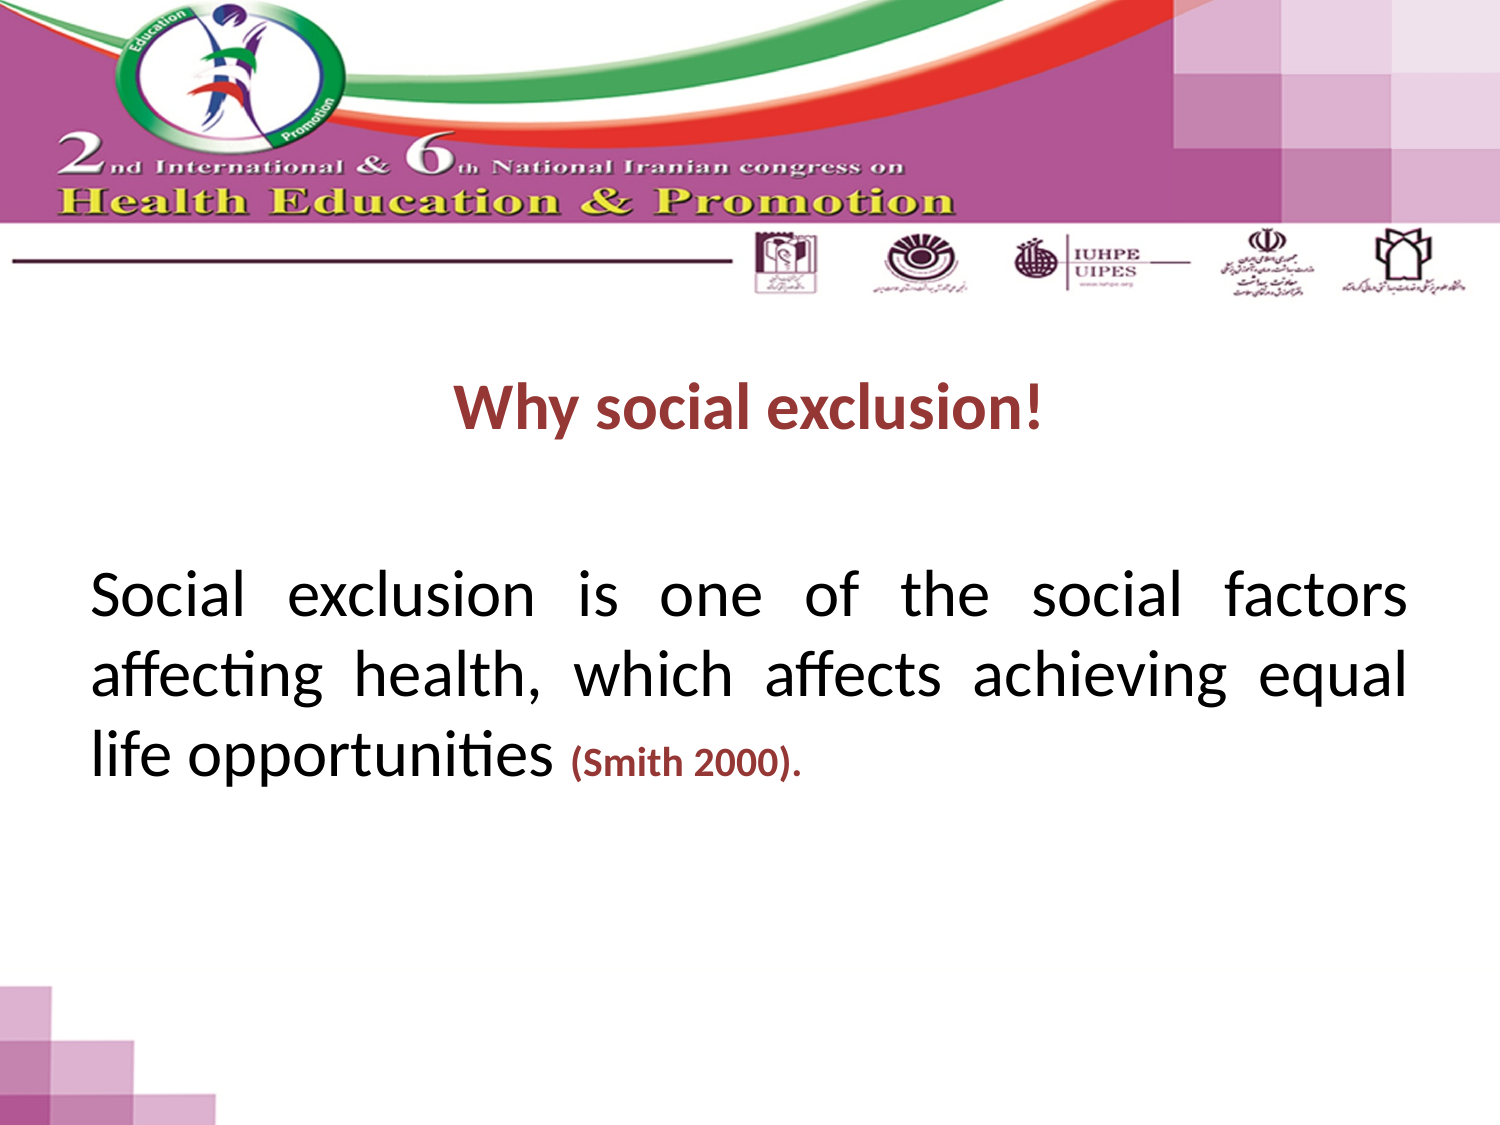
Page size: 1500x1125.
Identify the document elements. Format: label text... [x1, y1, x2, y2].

picture [0, 0, 1500, 1125]
list Why social exclusion! Social exclusion is one of the social factors affecting health, which affects achieving equal life opportunities (Smith 2000). [75, 262, 1425, 1005]
